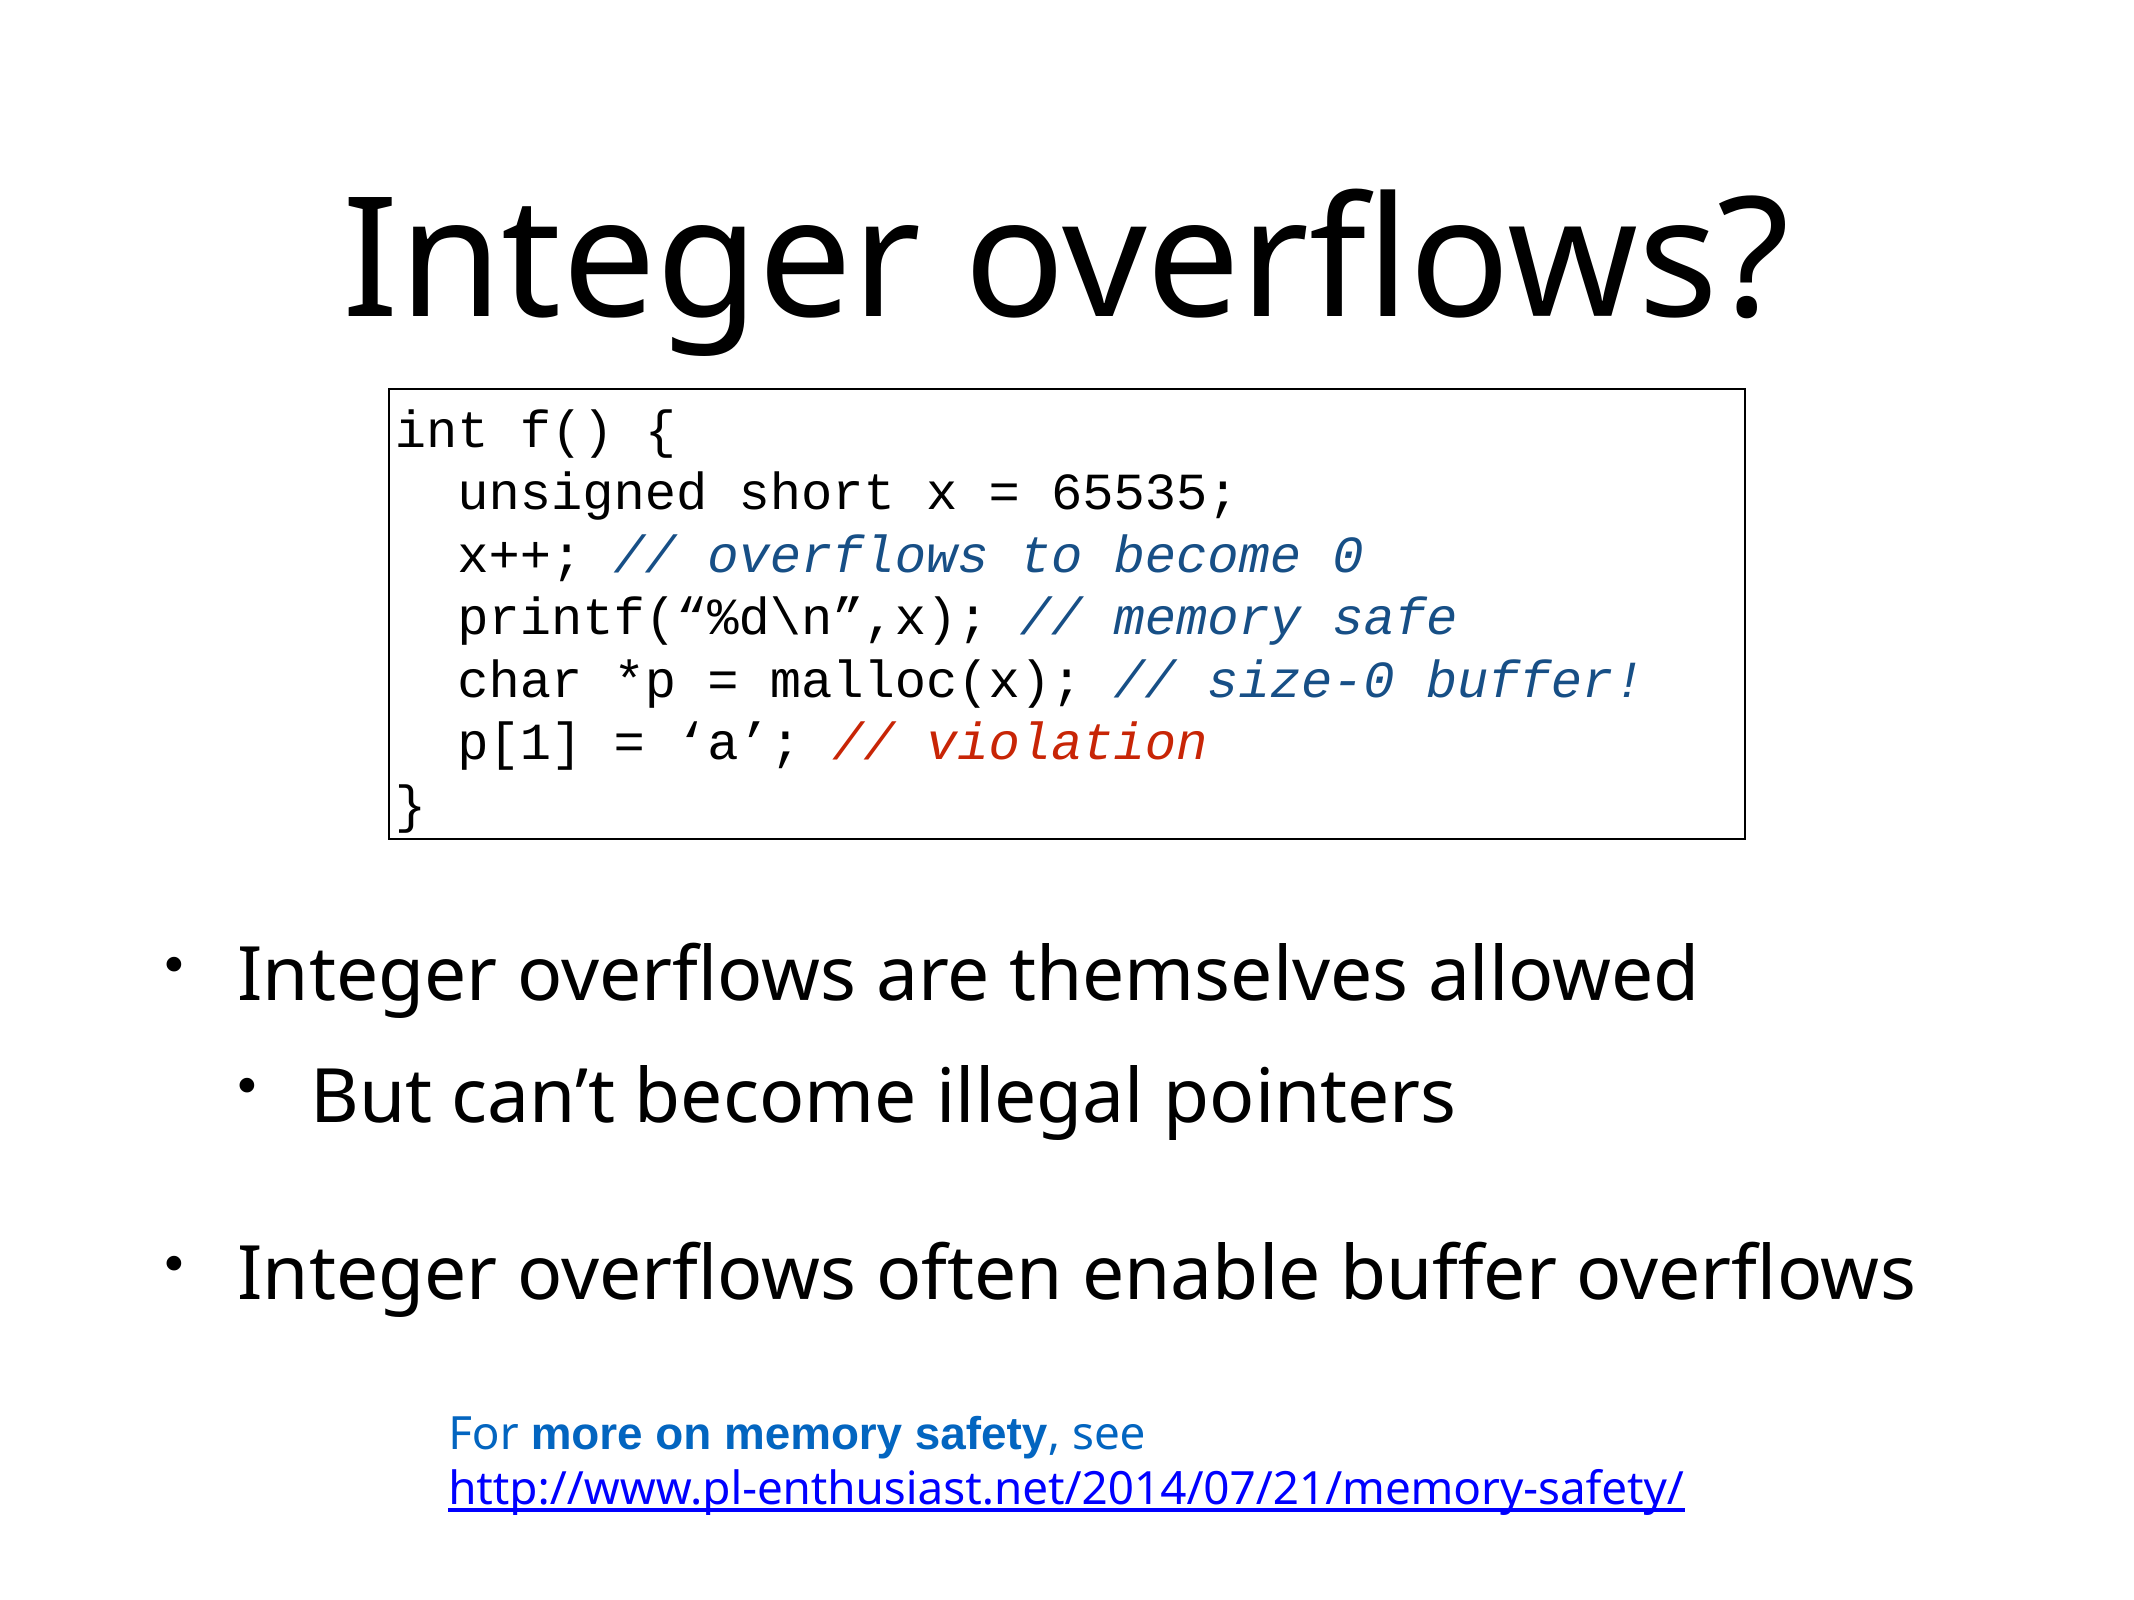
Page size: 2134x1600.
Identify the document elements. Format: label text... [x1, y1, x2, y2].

text_box int f() { unsigned short x = 65535; x++; // overflows to become 0 printf(“%d\n”,x); // memory safe char *p = malloc(x); // size-0 buffer! p[1] = ‘a’; // violation } [388, 389, 1745, 839]
list Integer overflows are themselves allowed But can’t become illegal pointers Integer overflows often enable buffer overflows [155, 426, 1978, 1459]
title Integer overflows? [155, 72, 1978, 426]
text_box For more on memory safety, see http://www.pl-enthusiast.net/2014/07/21/memory-safety/ [442, 1397, 1692, 1528]
